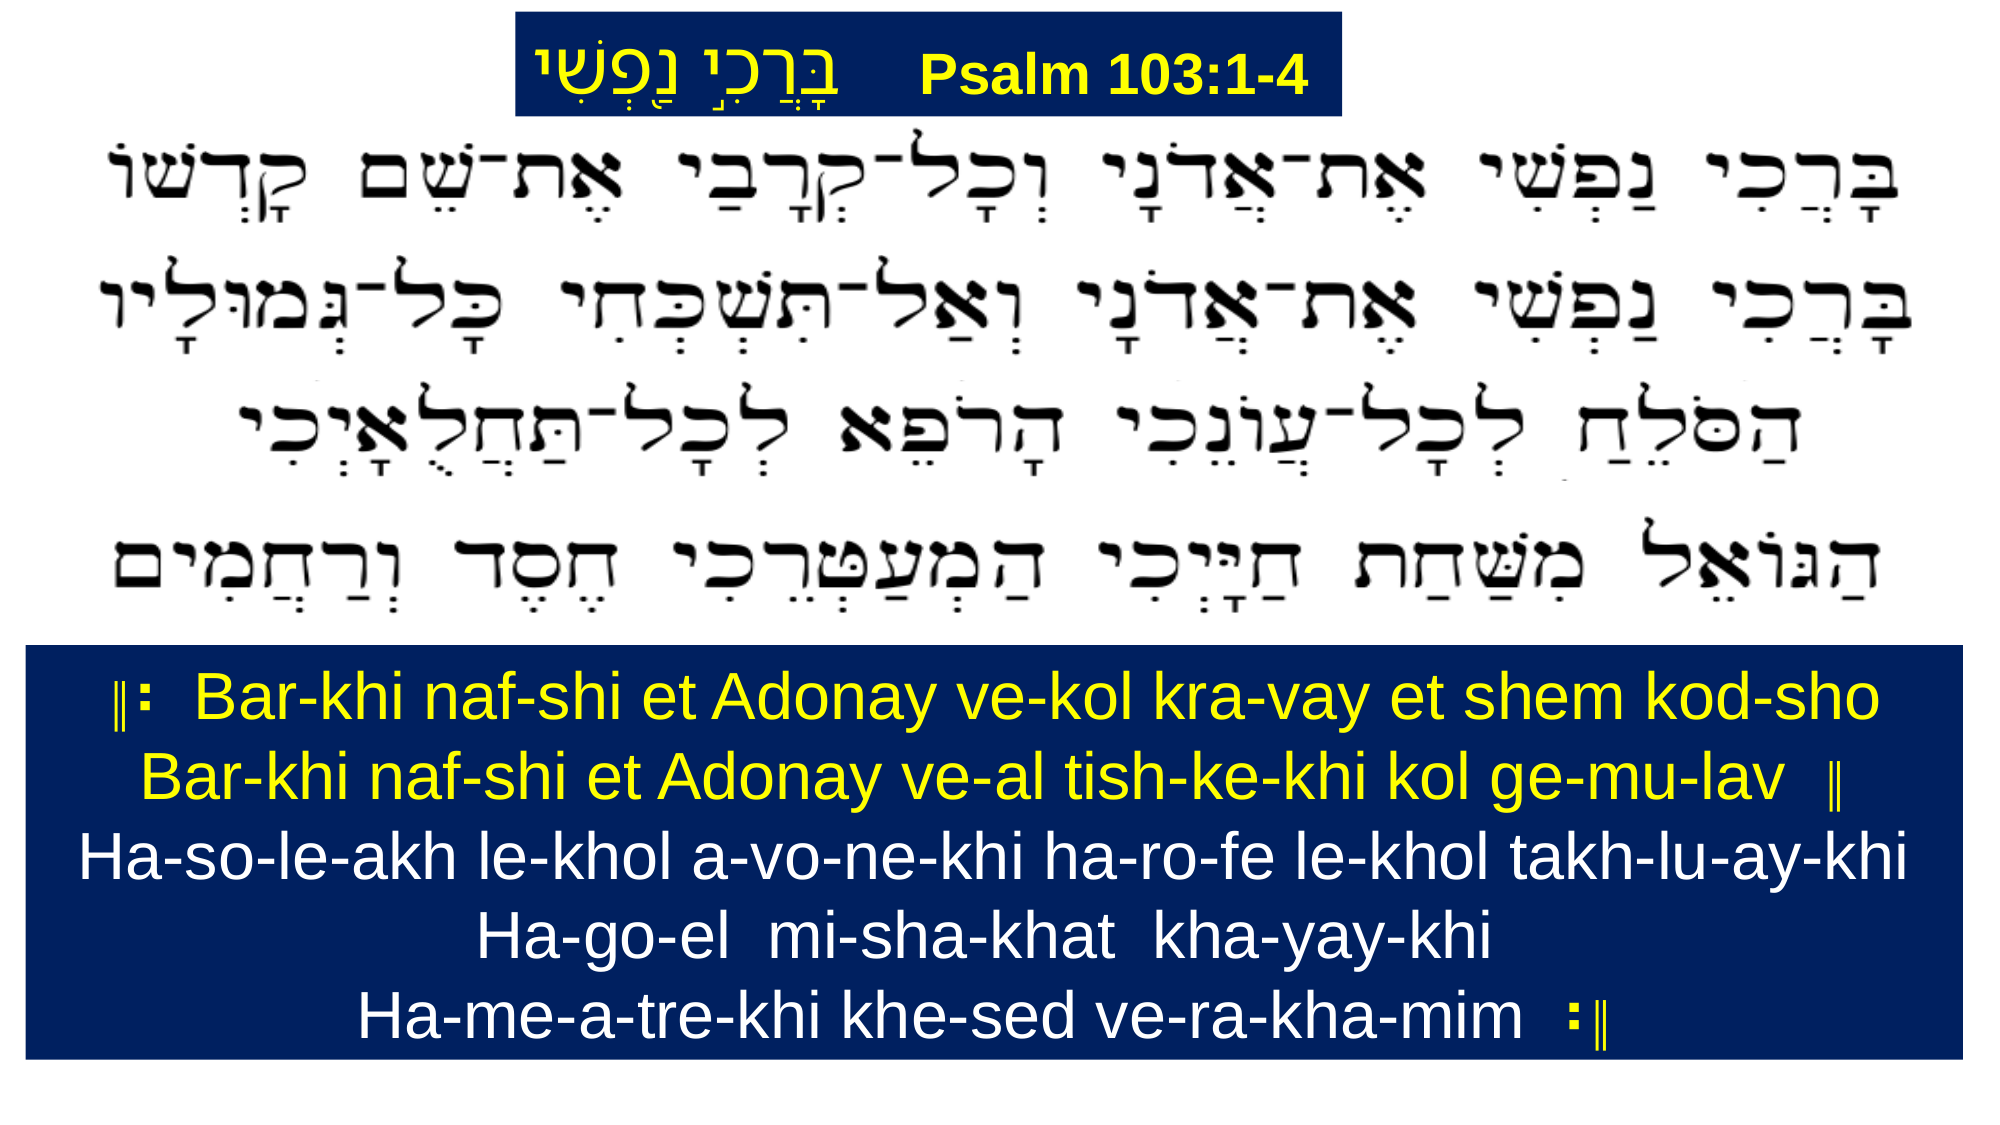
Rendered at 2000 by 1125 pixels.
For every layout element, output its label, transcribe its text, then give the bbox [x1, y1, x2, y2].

picture [67, 125, 1921, 226]
text_box בָּרֲכִ֣י נַ֭פְשִׁי Psalm 103:1-4 [515, 11, 1343, 117]
picture [84, 255, 1927, 356]
picture [213, 380, 1816, 481]
picture [84, 515, 1887, 616]
text_box ║꞉ Bar-khi naf-shi et Adonay ve-kol kra-vay et shem kod-sho Bar-khi naf-shi et Adonay ve-al tish-ke-khi kol ge-mu-lav ║ Ha-so-le-akh le-khol a-vo-ne-khi ha-ro-fe le-khol takh-lu-ay-khi Ha-go-el mi-sha-khat kha-yay-khi Ha-me-a-tre-khi khe-sed ve-ra-kha-mim ꞉║ [25, 645, 1963, 1060]
